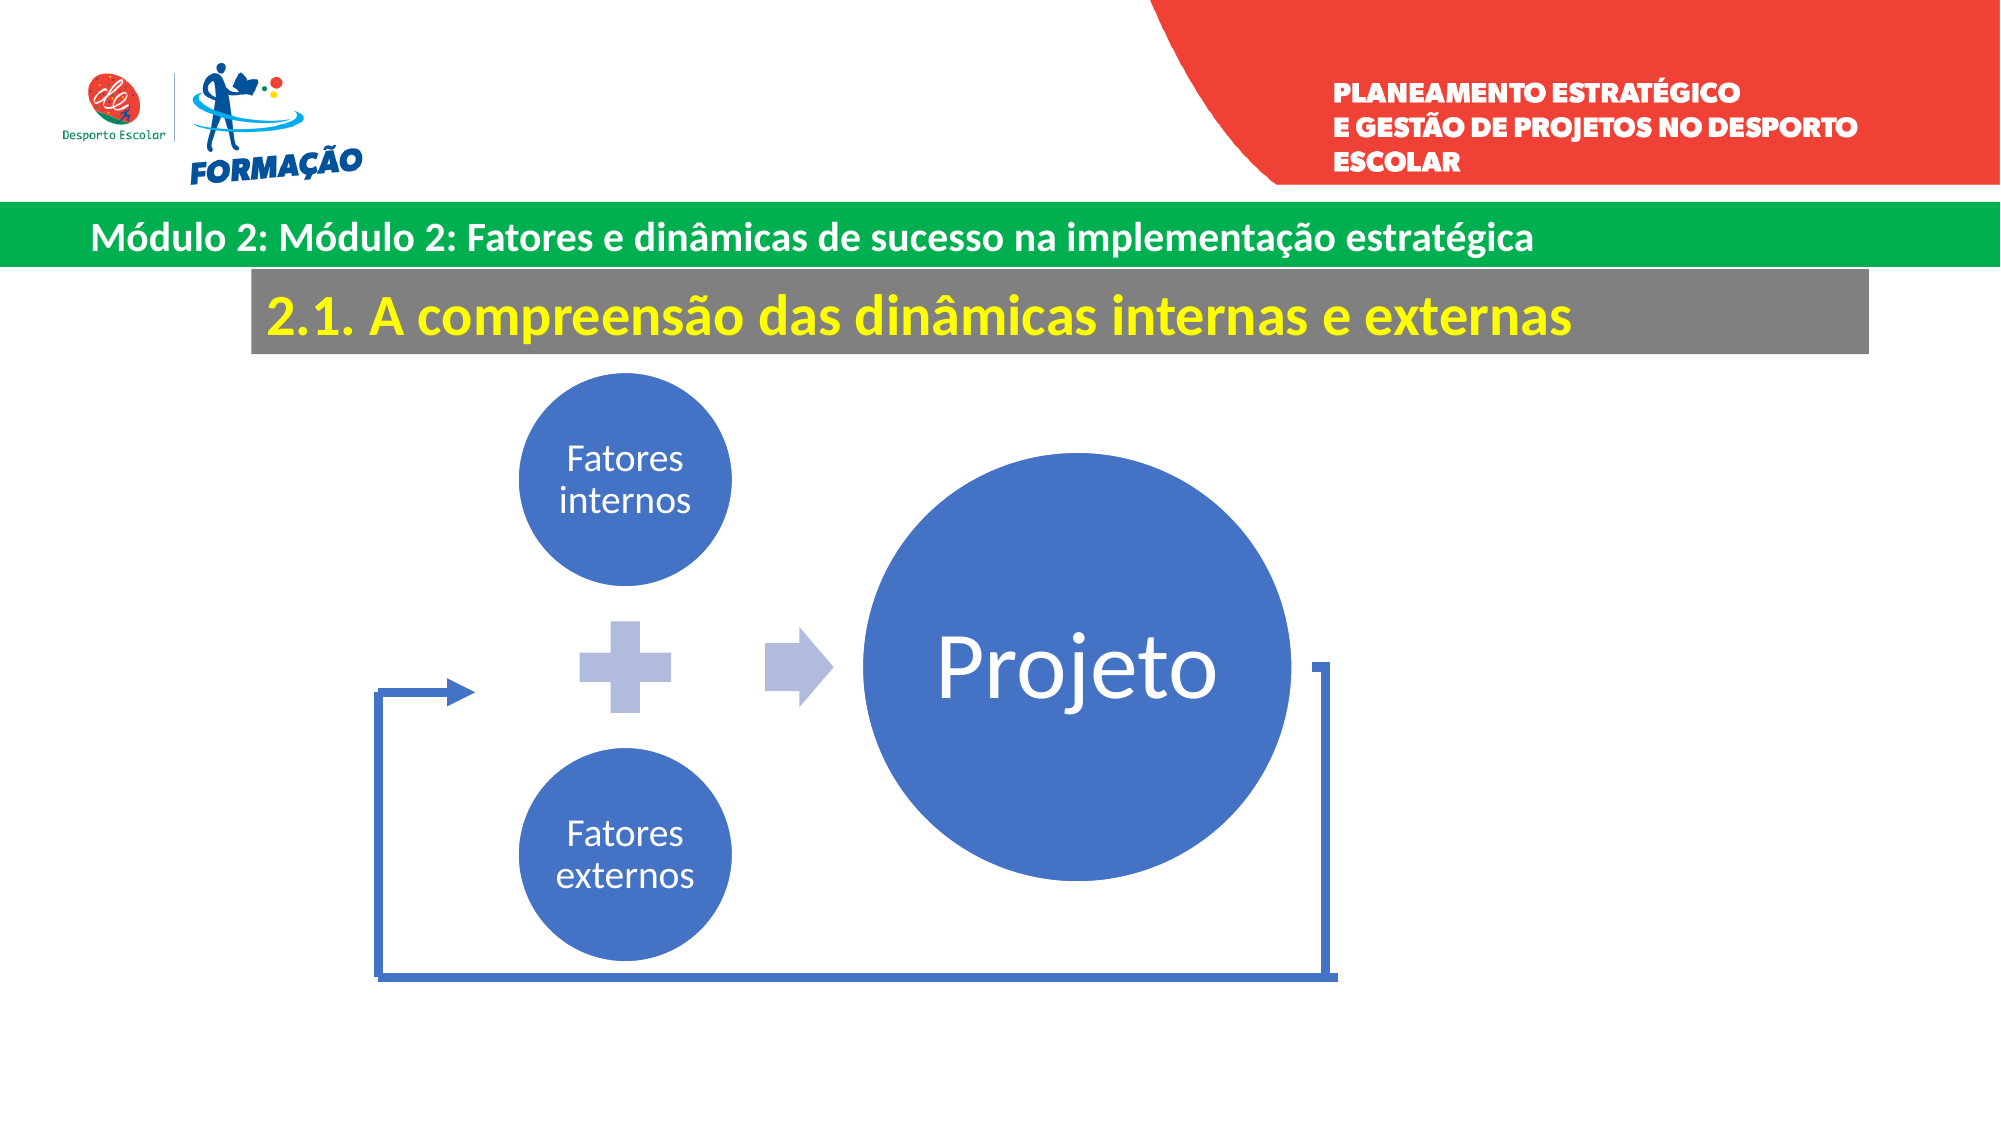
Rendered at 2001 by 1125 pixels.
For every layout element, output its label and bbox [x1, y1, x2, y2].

text_box [1312, 667, 1339, 977]
picture [0, 0, 2000, 1125]
text_box [497, 371, 1313, 963]
